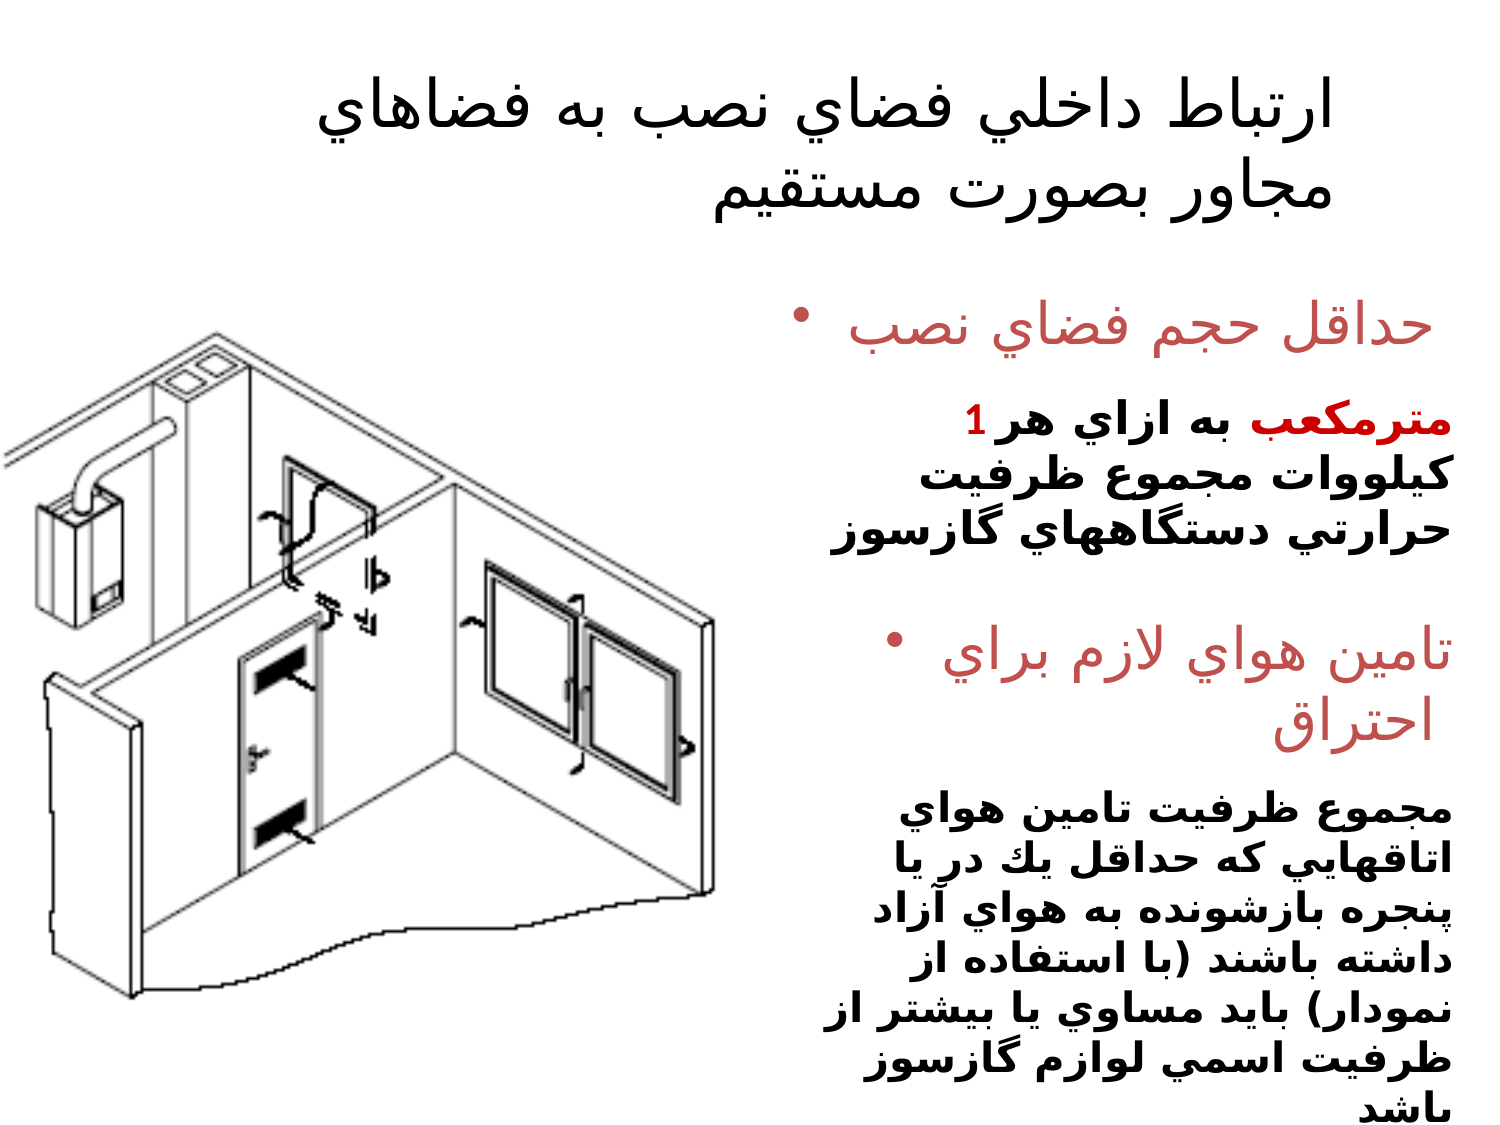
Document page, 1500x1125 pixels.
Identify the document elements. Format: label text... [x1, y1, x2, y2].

text_box حداقل حجم فضاي نصب ‌ 1 مترمكعب به ازاي هر كيلووات مجموع ظرفيت حرارتي دستگاههاي گازسوز تامين هواي لازم براي احتراق ‌ مجموع ظرفيت تامين هواي اتاقهايي كه حداقل يك در يا پنجره بازشونده به هواي آزاد داشته باشند (با استفاده از نمودار) بايد مساوي يا بيشتر از ظرفيت اسمي لوازم گازسوز باشد [750, 278, 1469, 988]
picture [0, 325, 721, 1003]
text_box ارتباط داخلي فضاي نصب به فضاهاي مجاور بصورت مستقيم [147, 54, 1353, 228]
